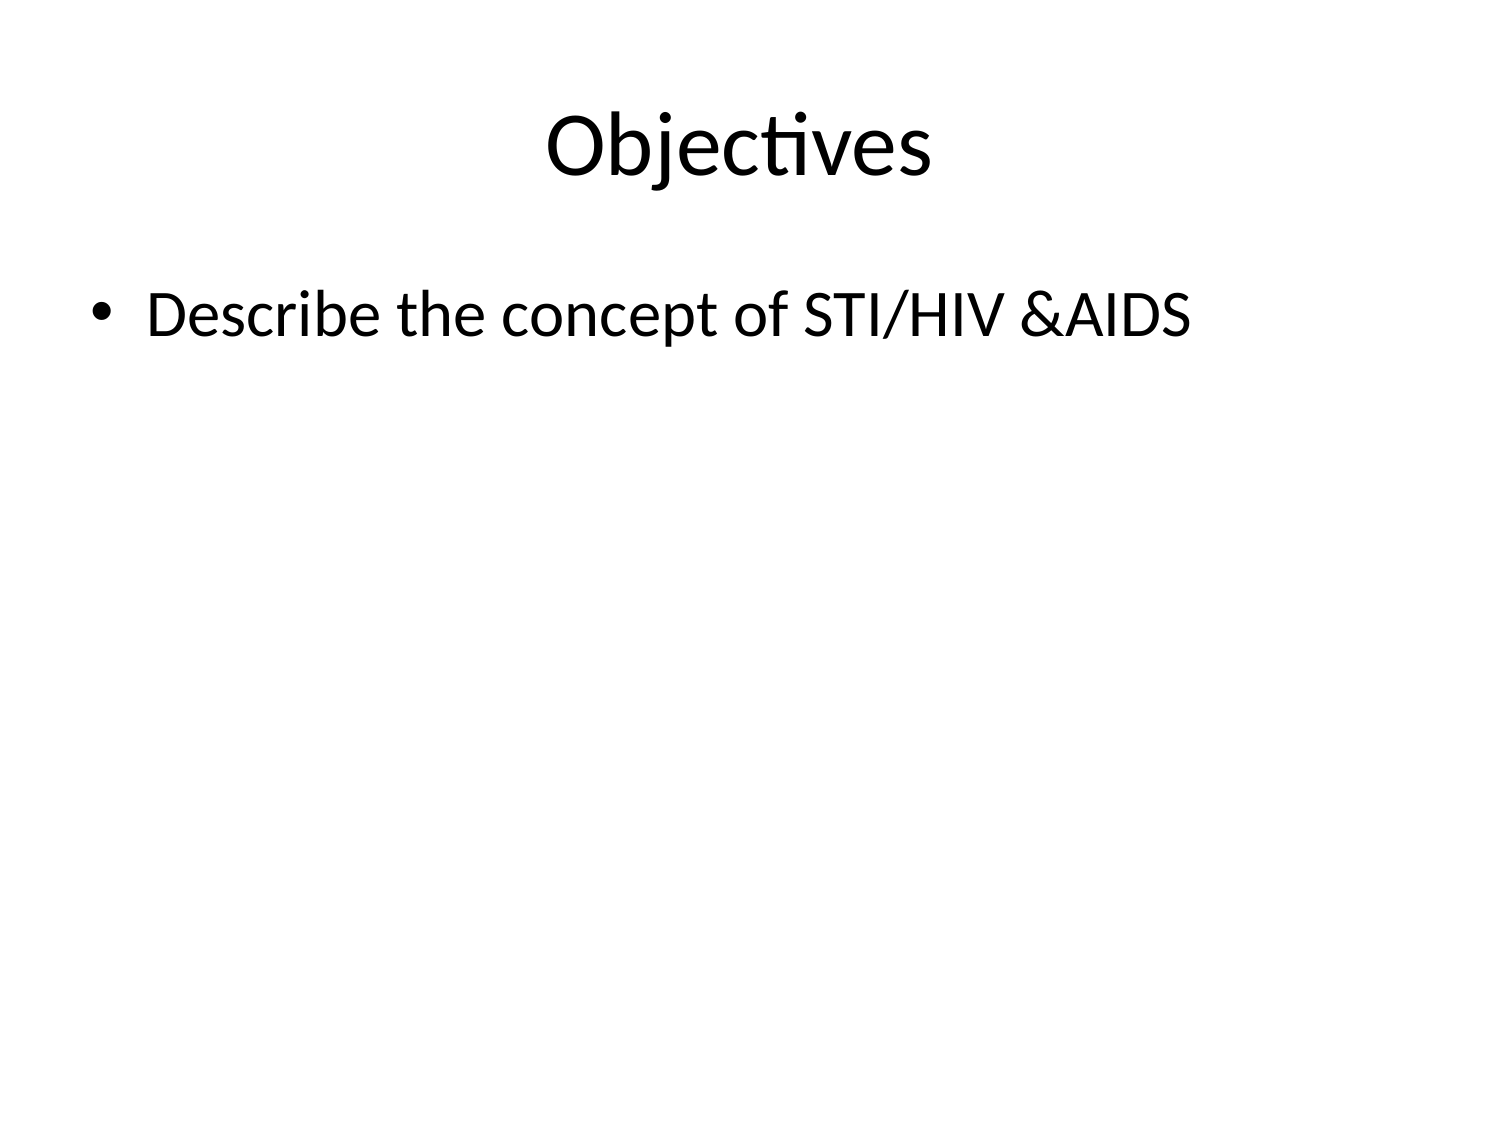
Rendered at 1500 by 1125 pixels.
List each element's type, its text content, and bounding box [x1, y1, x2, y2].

list Describe the concept of STI/HIV &AIDS [75, 262, 1425, 1005]
title Objectives [75, 45, 1425, 233]
